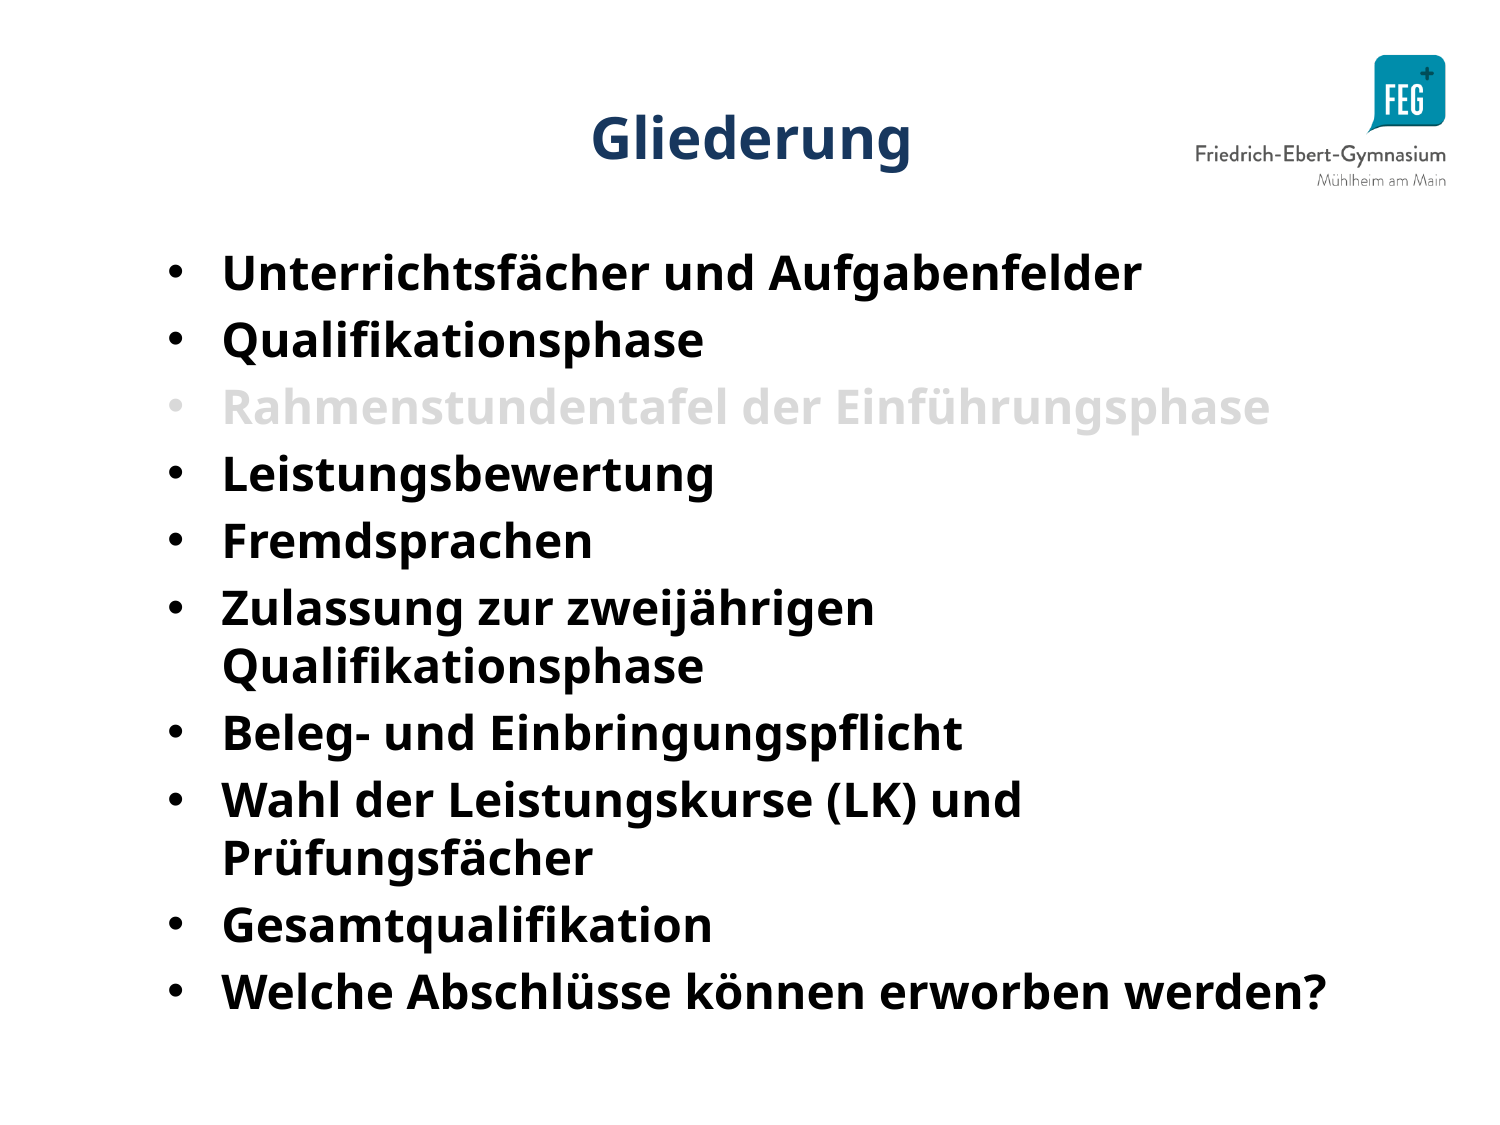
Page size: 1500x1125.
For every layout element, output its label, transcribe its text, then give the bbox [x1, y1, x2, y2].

picture [1151, 30, 1489, 216]
list Unterrichtsfächer und Aufgabenfelder Qualifikationsphase Rahmenstundentafel der Einführungsphase Leistungsbewertung Fremdsprachen Zulassung zur zweijährigen Qualifikationsphase Beleg- und Einbringungspflicht Wahl der Leistungskurse (LK) und Prüfungsfächer Gesamtqualifikation Welche Abschlüsse können erworben werden? [152, 234, 1381, 1032]
title Gliederung [76, 42, 1427, 231]
